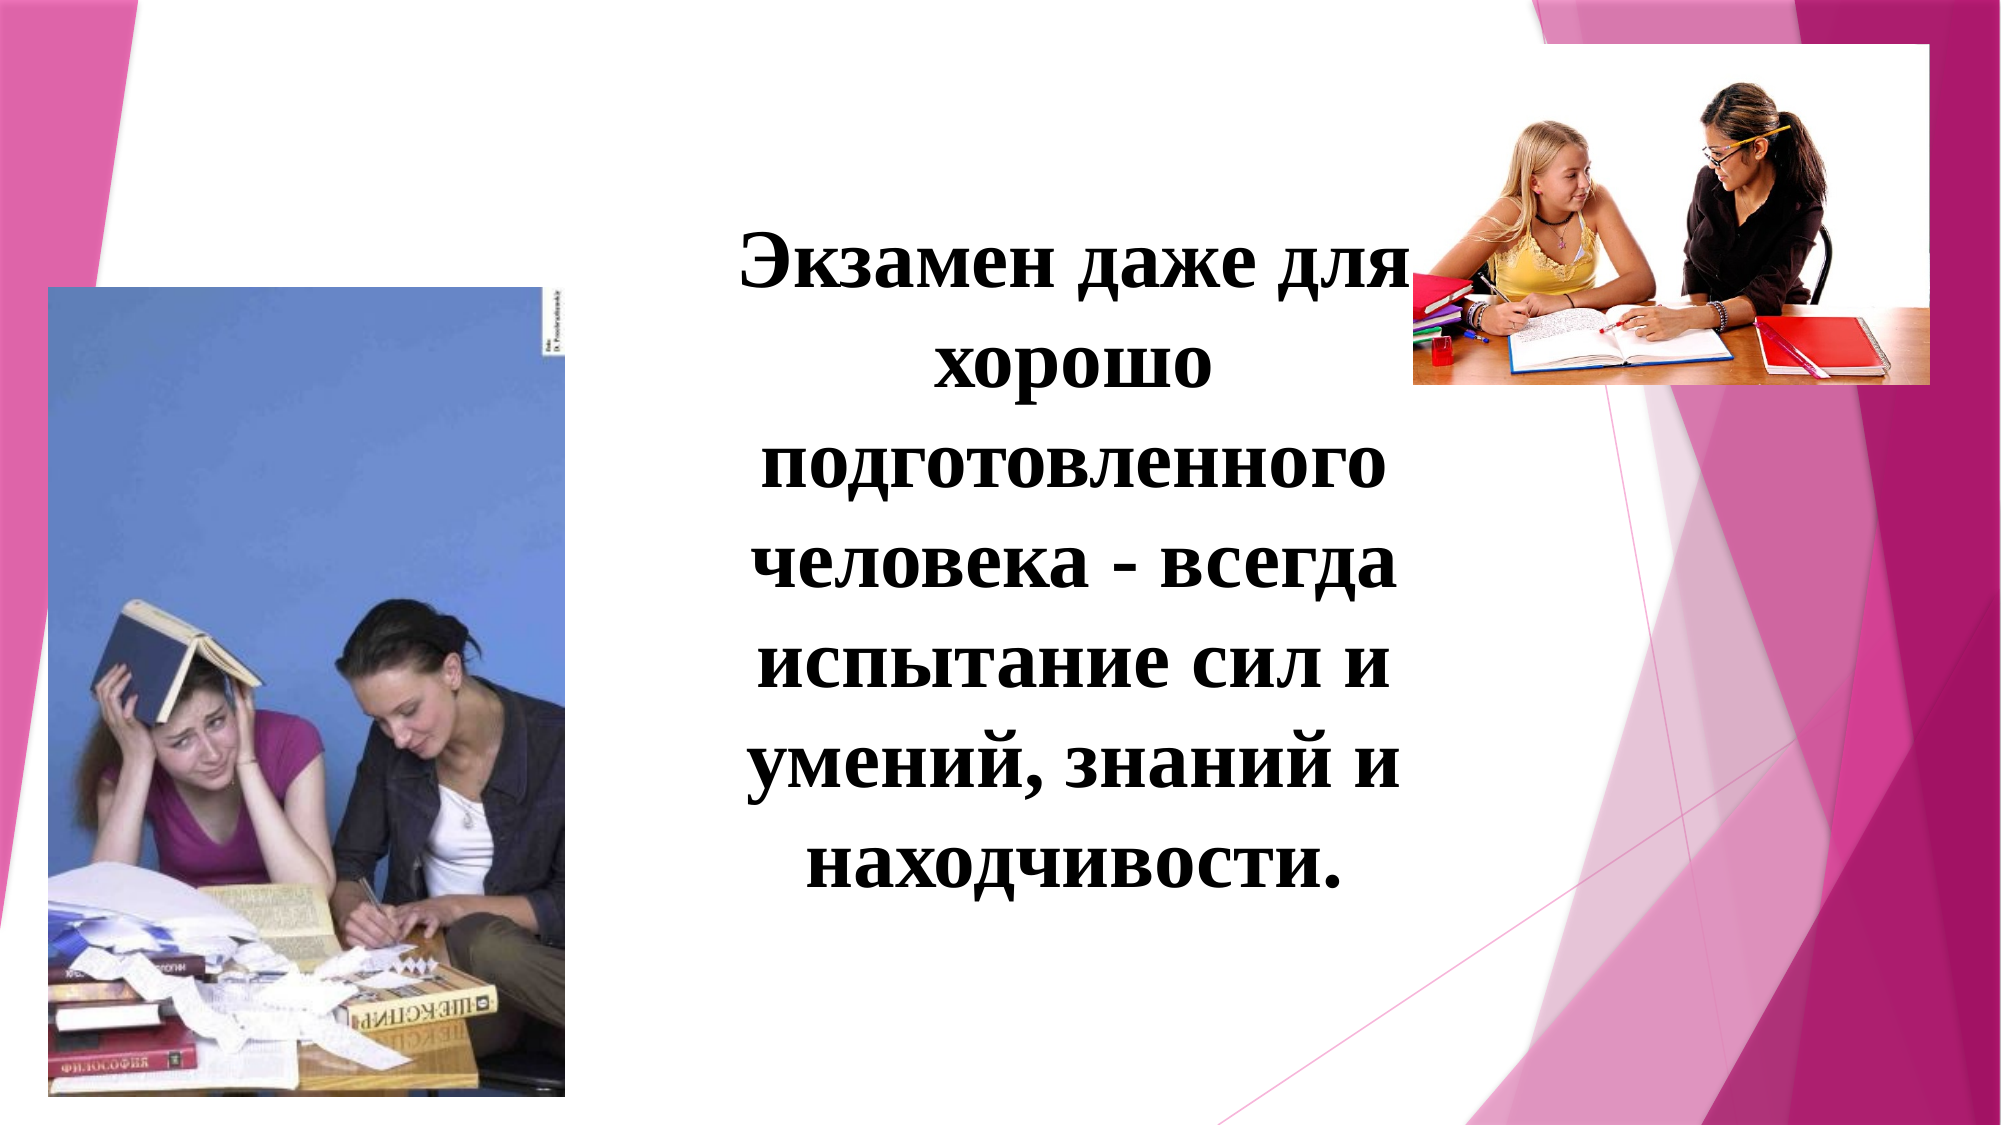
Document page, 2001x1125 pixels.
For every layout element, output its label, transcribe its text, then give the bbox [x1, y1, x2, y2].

picture [1413, 44, 1930, 385]
picture [48, 287, 565, 1097]
subtitle Экзамен даже для хорошо подготовленного человека - всегда испытание сил и умений, знаний и находчивости. [627, 196, 1522, 845]
